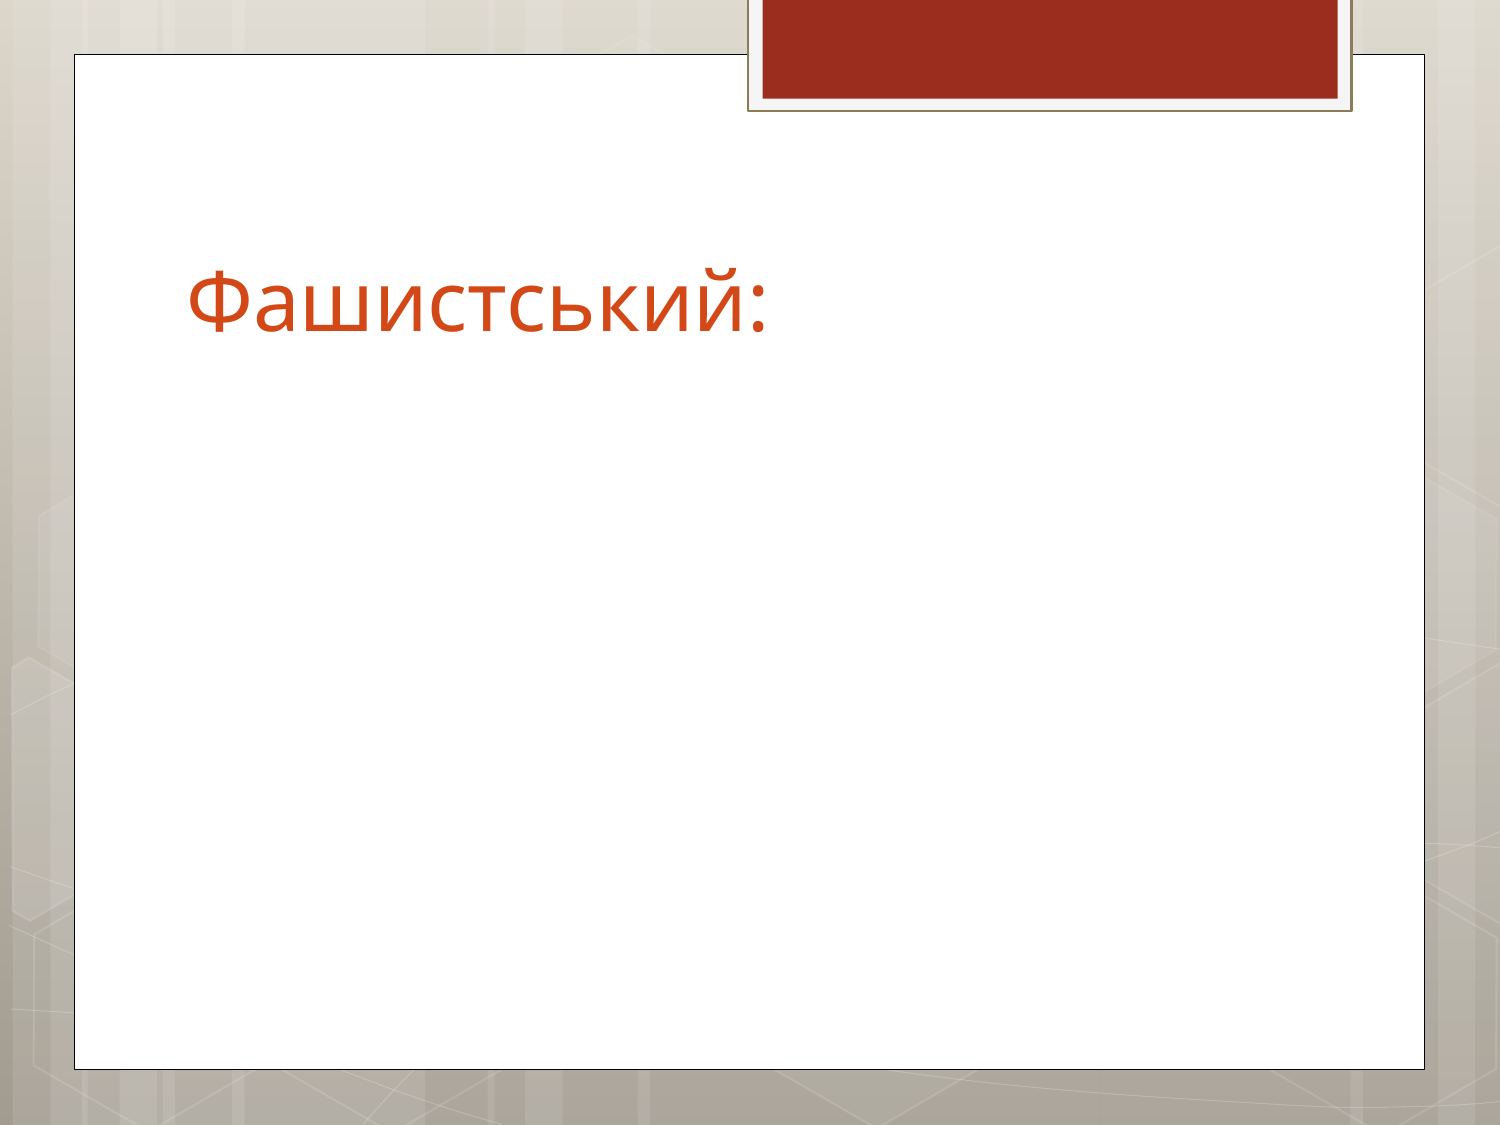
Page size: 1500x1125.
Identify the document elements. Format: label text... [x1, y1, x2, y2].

title Фашистський: [171, 168, 1324, 357]
